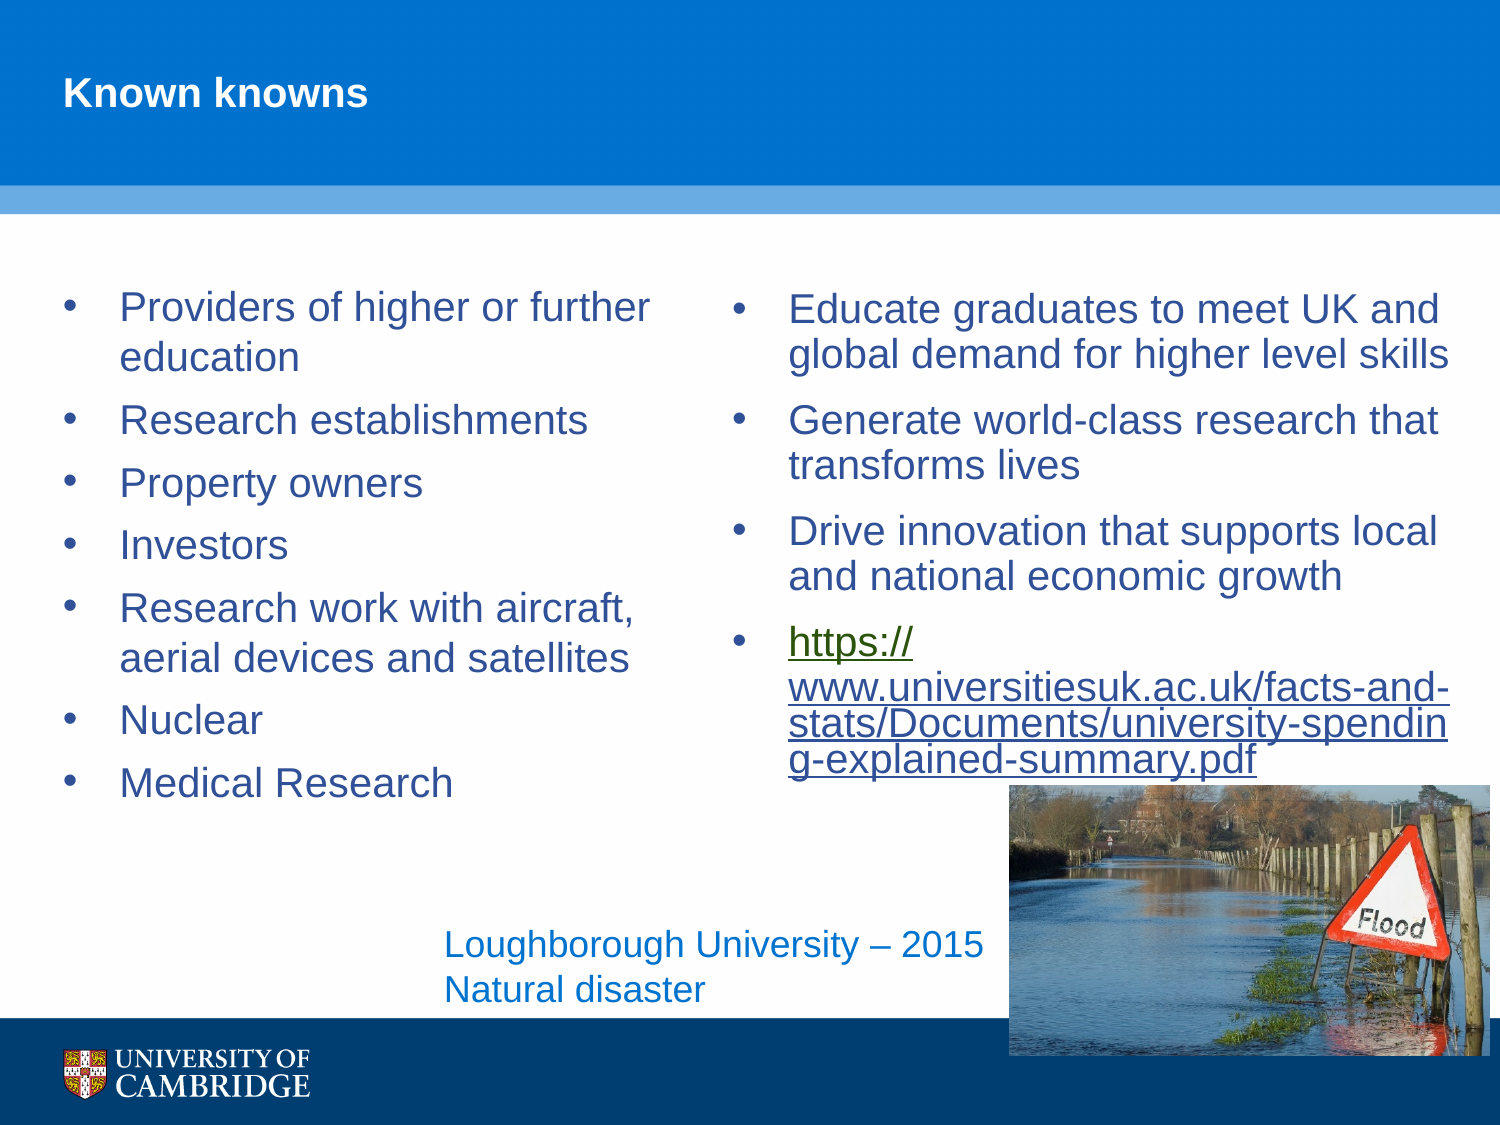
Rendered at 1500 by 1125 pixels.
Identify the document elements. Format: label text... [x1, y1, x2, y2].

text_box Loughborough University – 2015 Natural disaster [429, 912, 1000, 1018]
picture [0, 0, 1500, 1125]
text_box Educate graduates to meet UK and global demand for higher level skills Generate world-class research that transforms lives Drive innovation that supports local and national economic growth https://www.universitiesuk.ac.uk/facts-and-stats/Documents/university-spending-explained-summary.pdf [643, 280, 1468, 776]
title Known knowns [63, 65, 1437, 135]
list Providers of higher or further education Research establishments Property owners Investors Research work with aircraft, aerial devices and satellites Nuclear Medical Research [63, 280, 691, 918]
